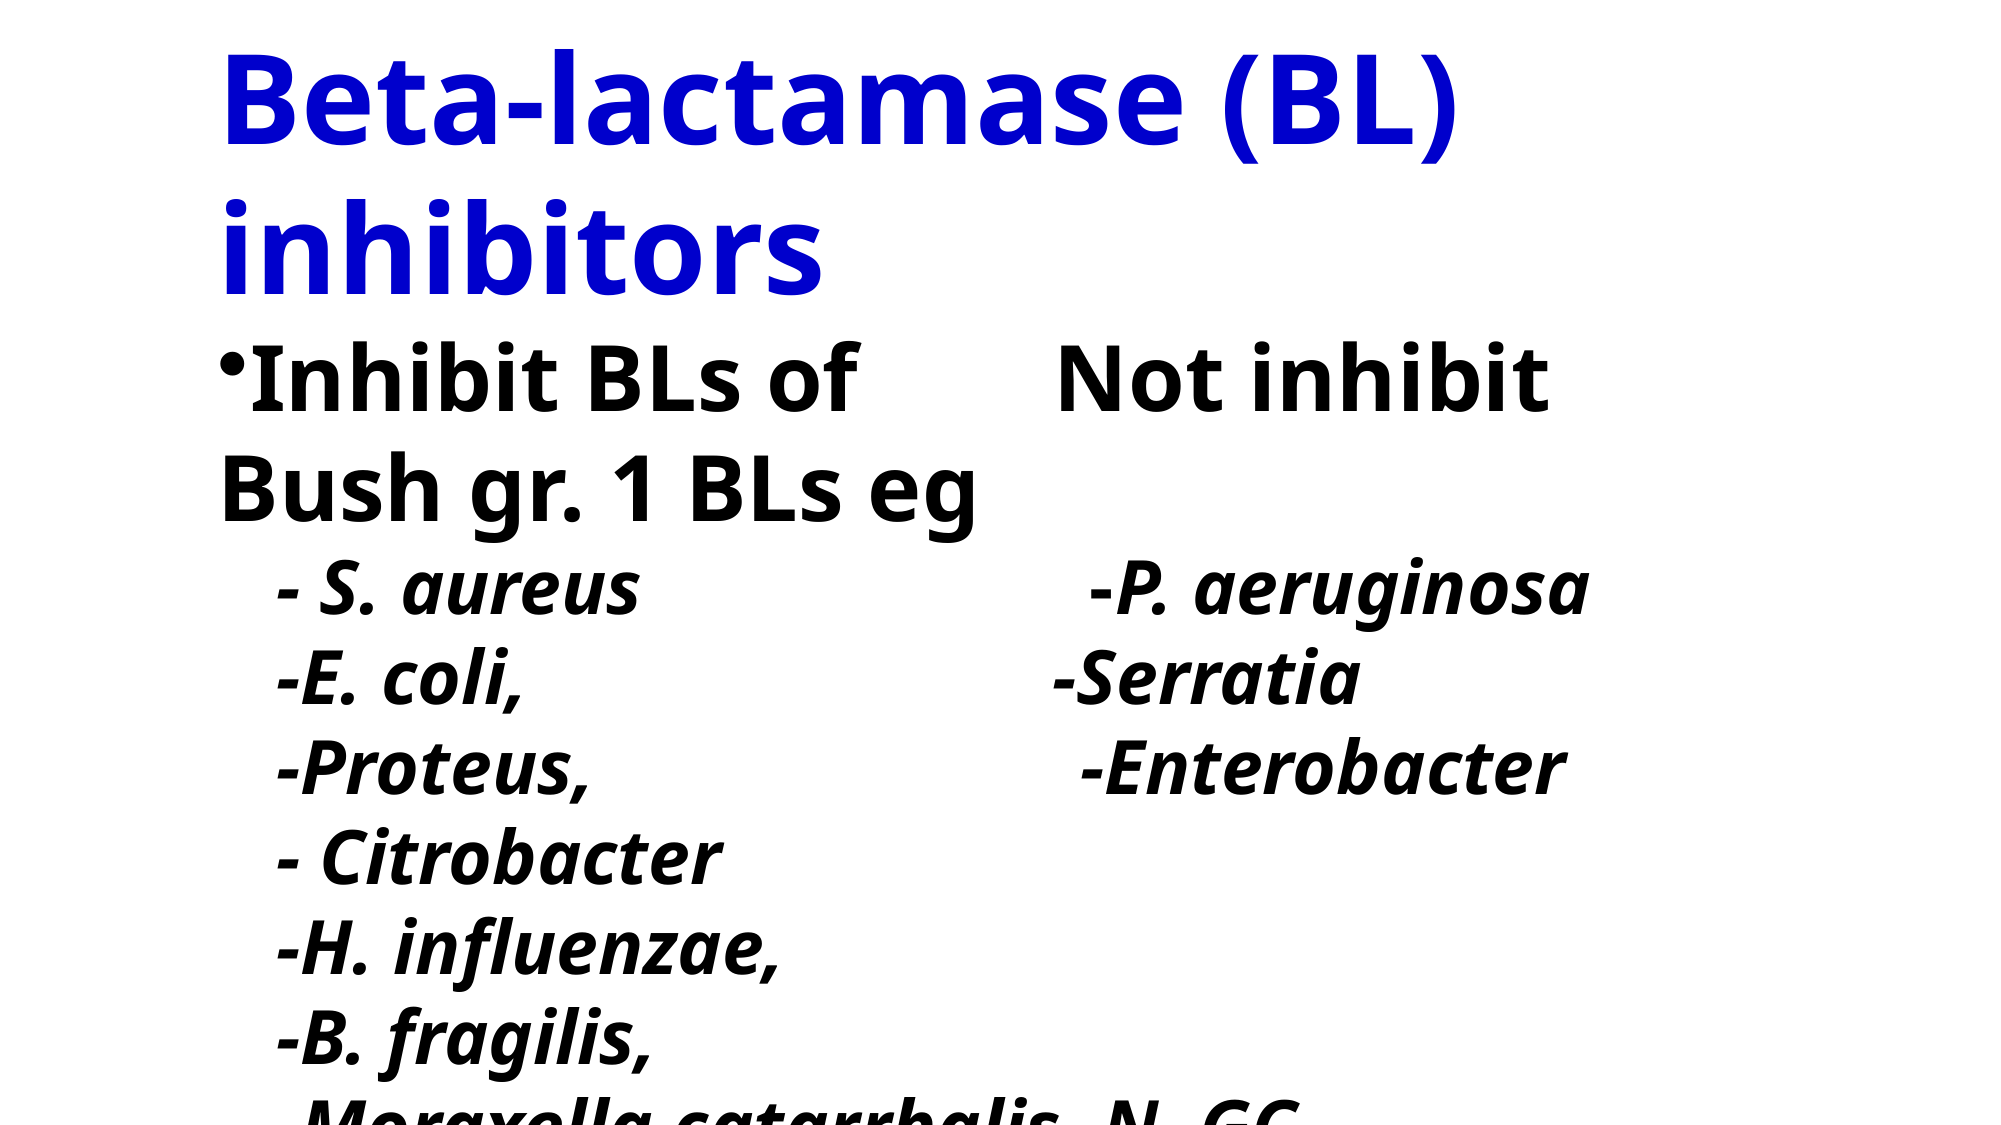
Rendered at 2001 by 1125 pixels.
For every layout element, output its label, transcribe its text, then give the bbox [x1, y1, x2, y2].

text_box Beta-lactamase (BL) inhibitors Inhibit BLs of Not inhibit Bush gr. 1 BLs eg - S. aureus -P. aeruginosa -E. coli, -Serratia -Proteus, -Enterobacter - Citrobacter -H. influenzae, -B. fragilis, -Moraxella catarrhalis, N. GC -Klebsiella (except K. pneumoniae carbapenemase KPC) Not active against MRSA, MRSE, PRSP [202, 12, 1750, 1125]
